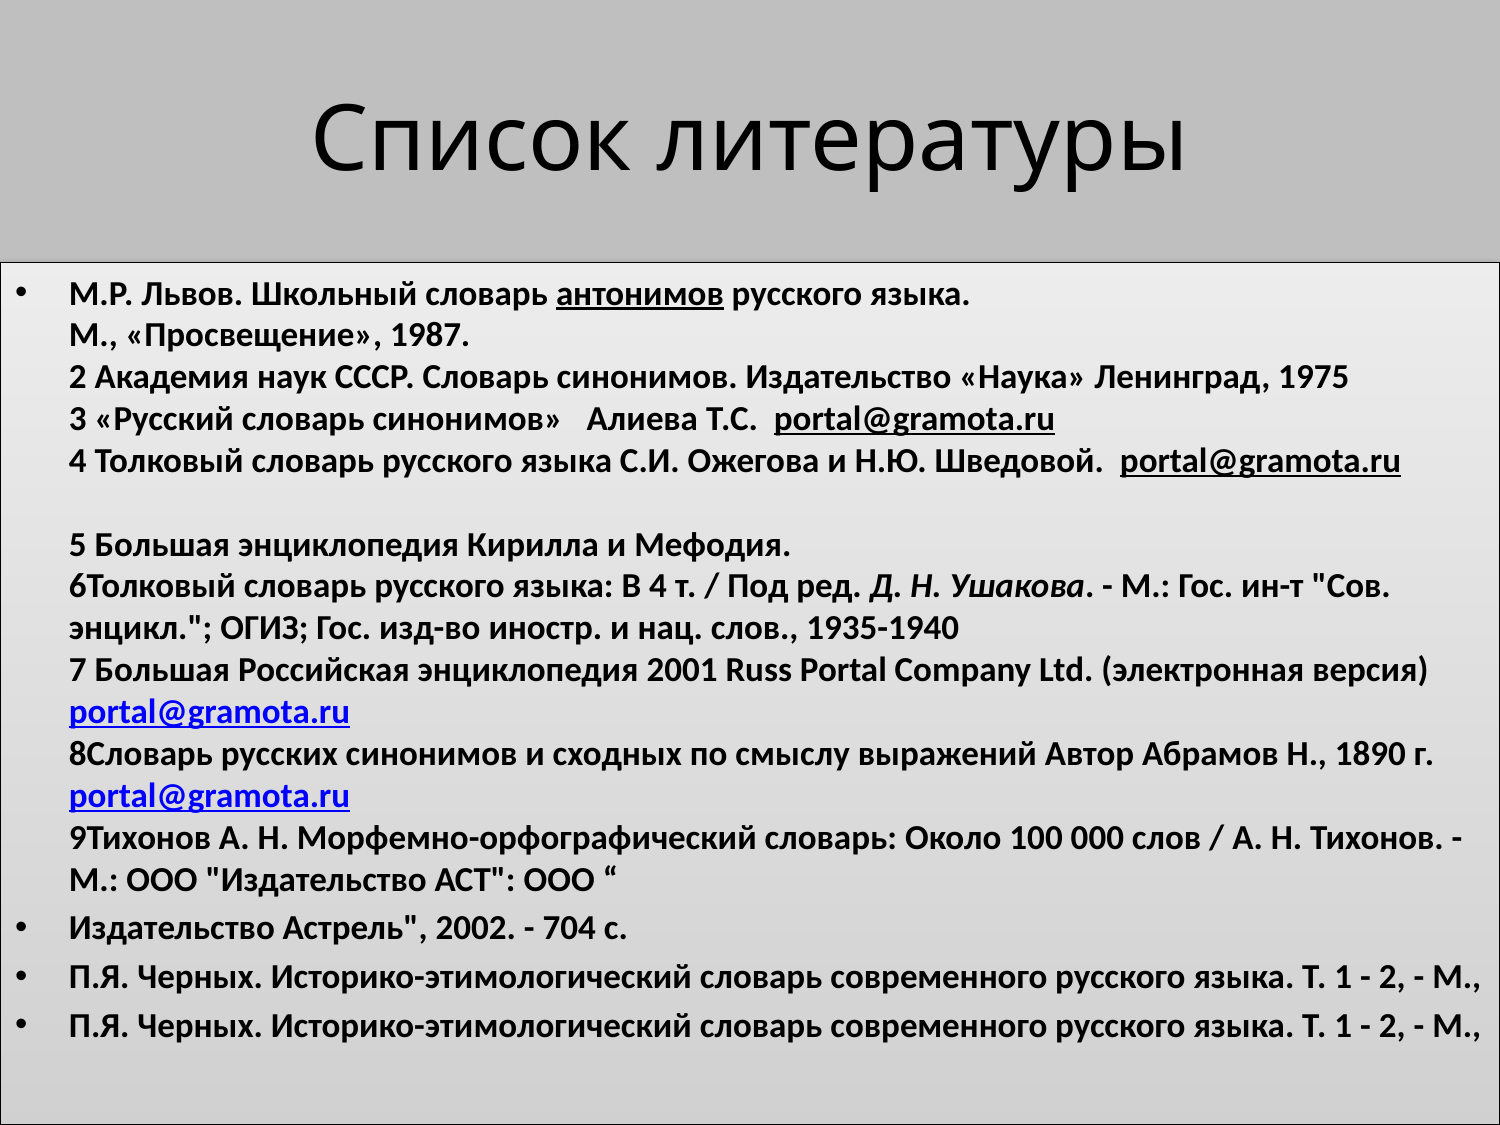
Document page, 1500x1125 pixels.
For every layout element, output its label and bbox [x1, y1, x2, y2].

list [0, 0, 1500, 1125]
